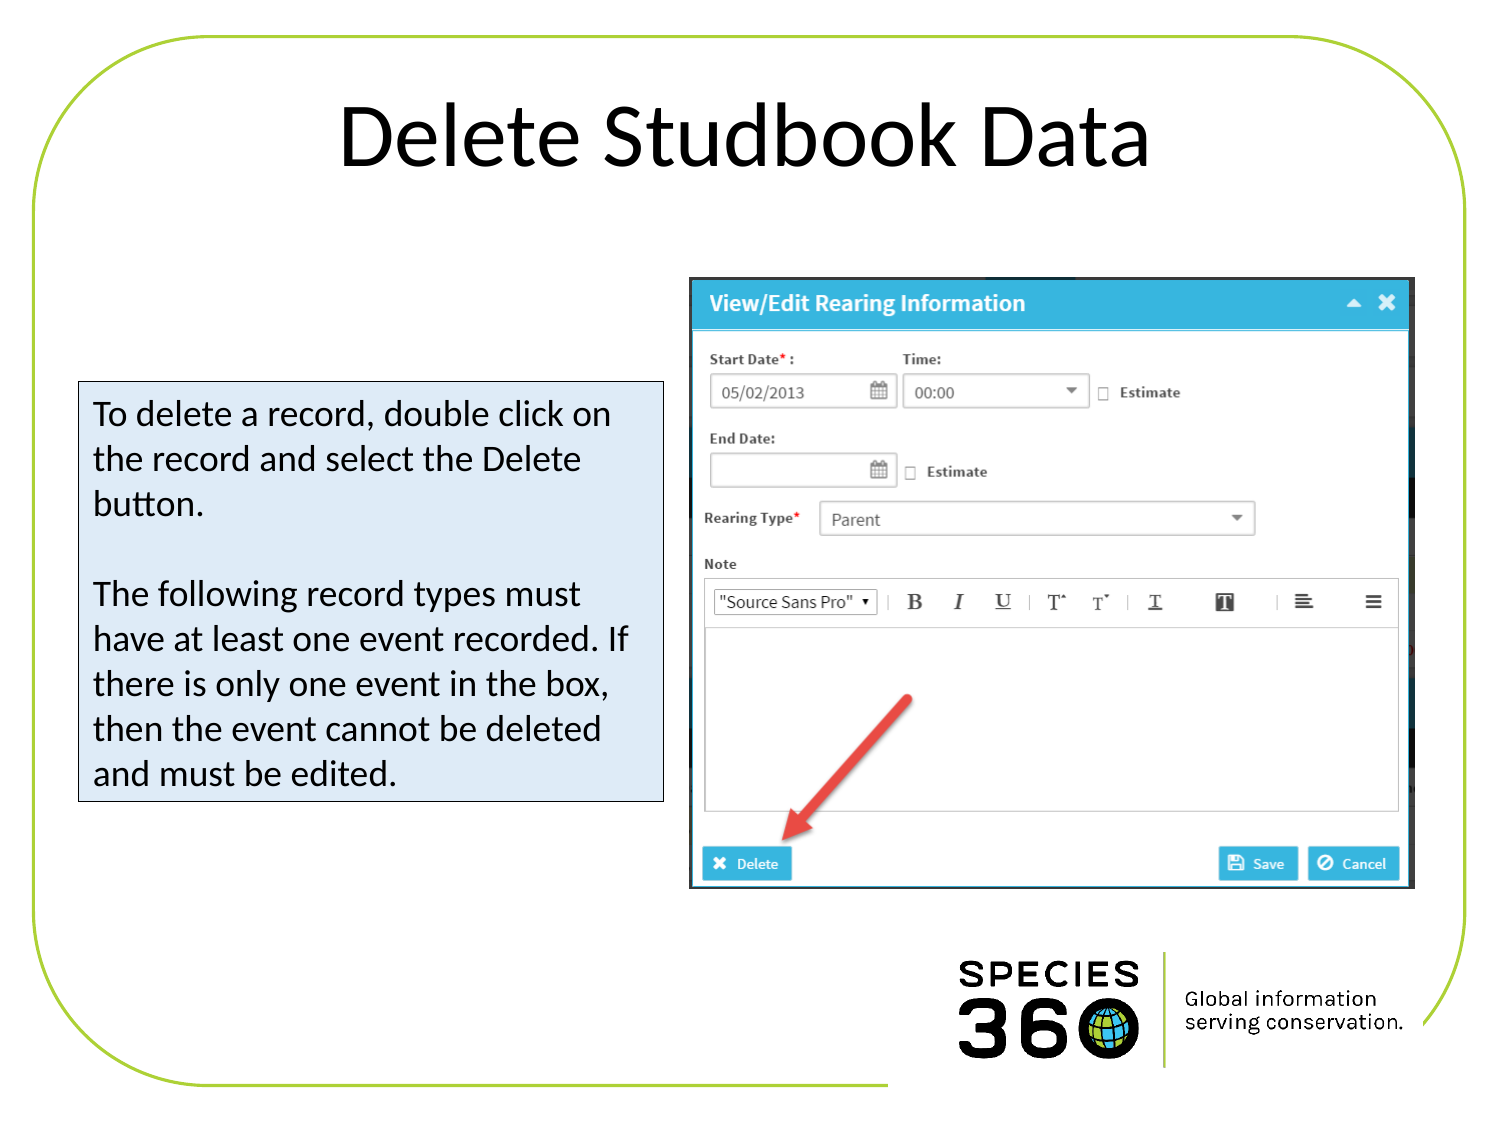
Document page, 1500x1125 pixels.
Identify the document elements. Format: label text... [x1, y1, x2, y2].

title Delete Studbook Data [99, 28, 1393, 246]
picture [954, 944, 1407, 1075]
picture [689, 277, 1415, 889]
text_box To delete a record, double click on the record and select the Delete button. The following record types must have at least one event recorded. If there is only one event in the box, then the event cannot be deleted and must be edited. [78, 381, 664, 802]
